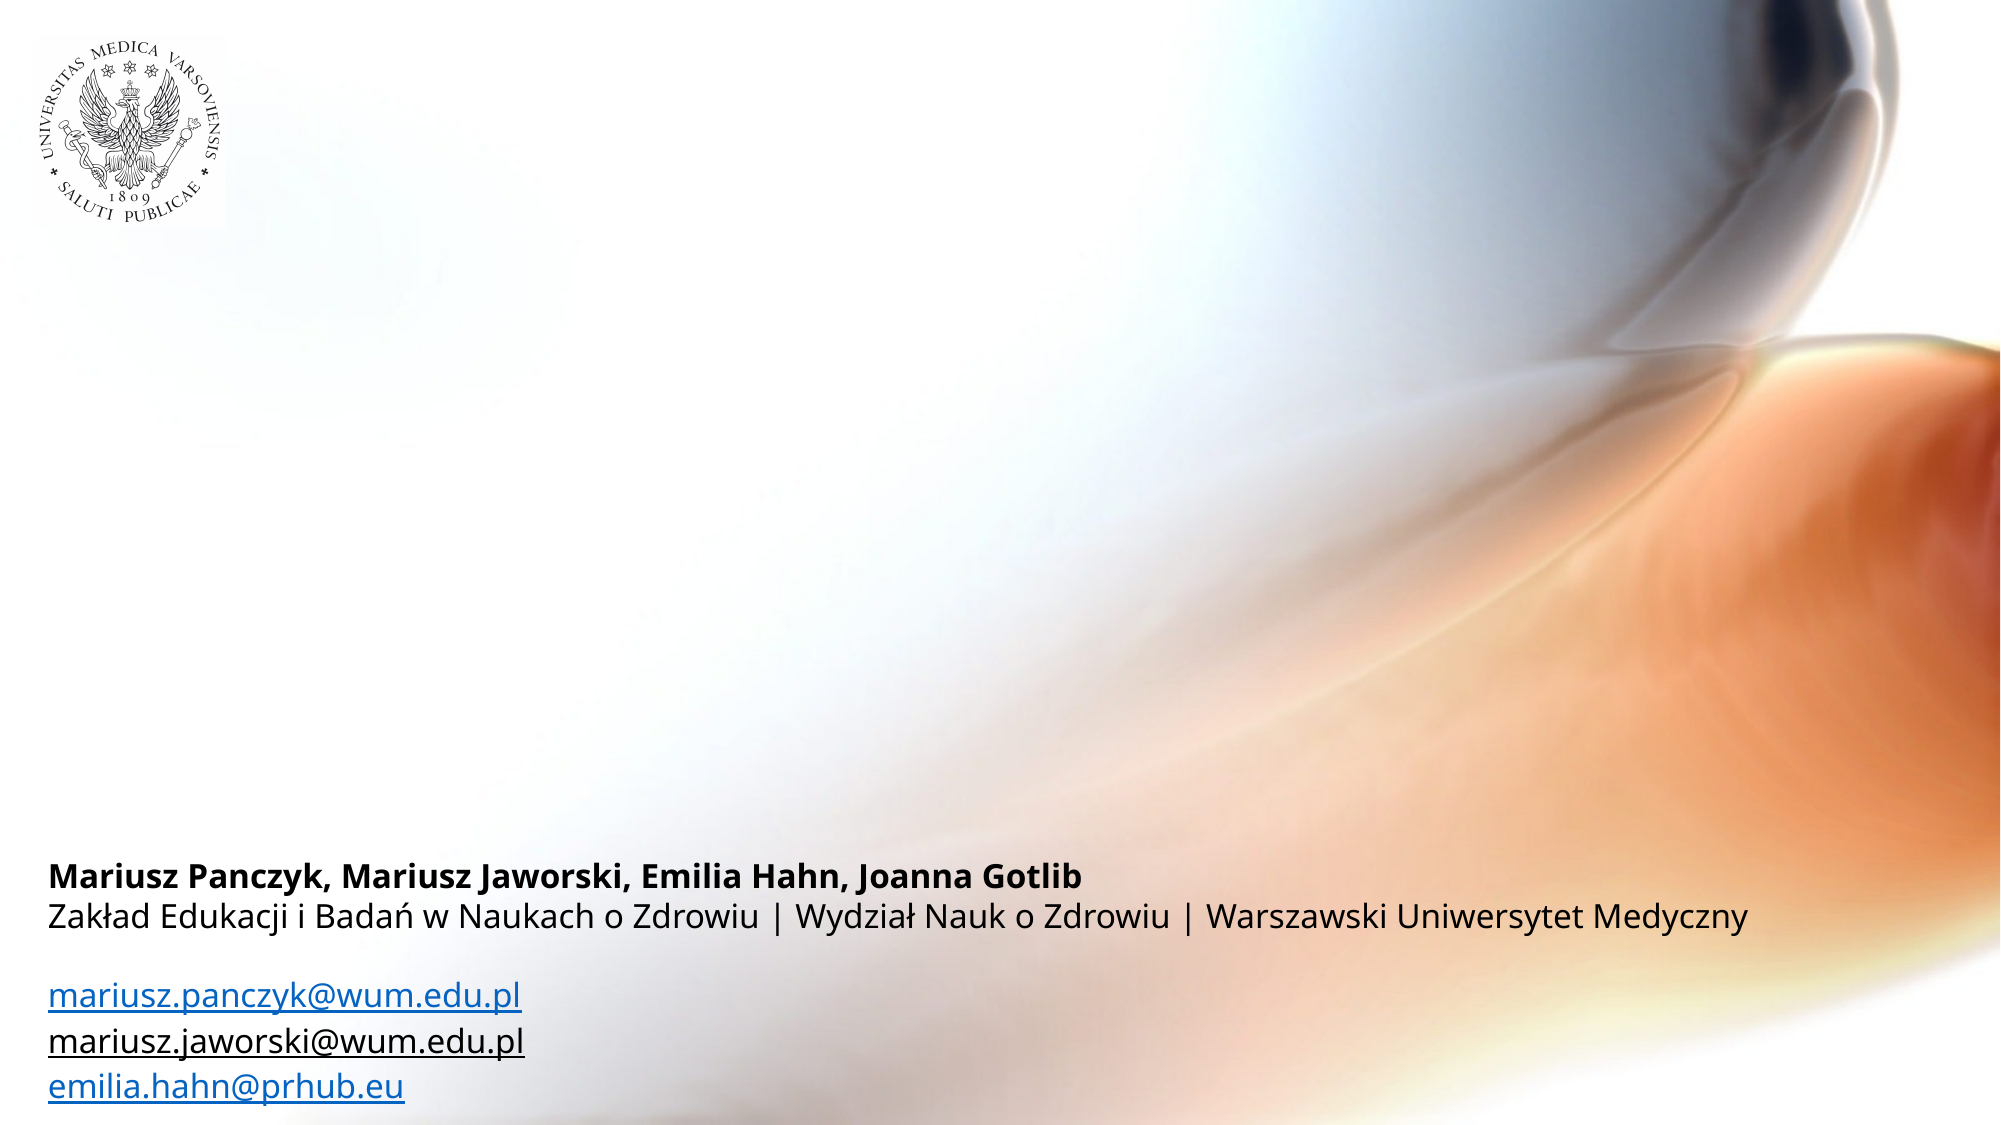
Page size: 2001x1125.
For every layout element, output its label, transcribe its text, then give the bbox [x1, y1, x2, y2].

text_box Mariusz Panczyk, Mariusz Jaworski, Emilia Hahn, Joanna Gotlib Zakład Edukacji i Badań w Naukach o Zdrowiu | Wydział Nauk o Zdrowiu | Warszawski Uniwersytet Medyczny mariusz.panczyk@wum.edu.pl mariusz.jaworski@wum.edu.pl emilia.hahn@prhub.eu [33, 847, 1843, 1118]
picture [0, 0, 2001, 1125]
